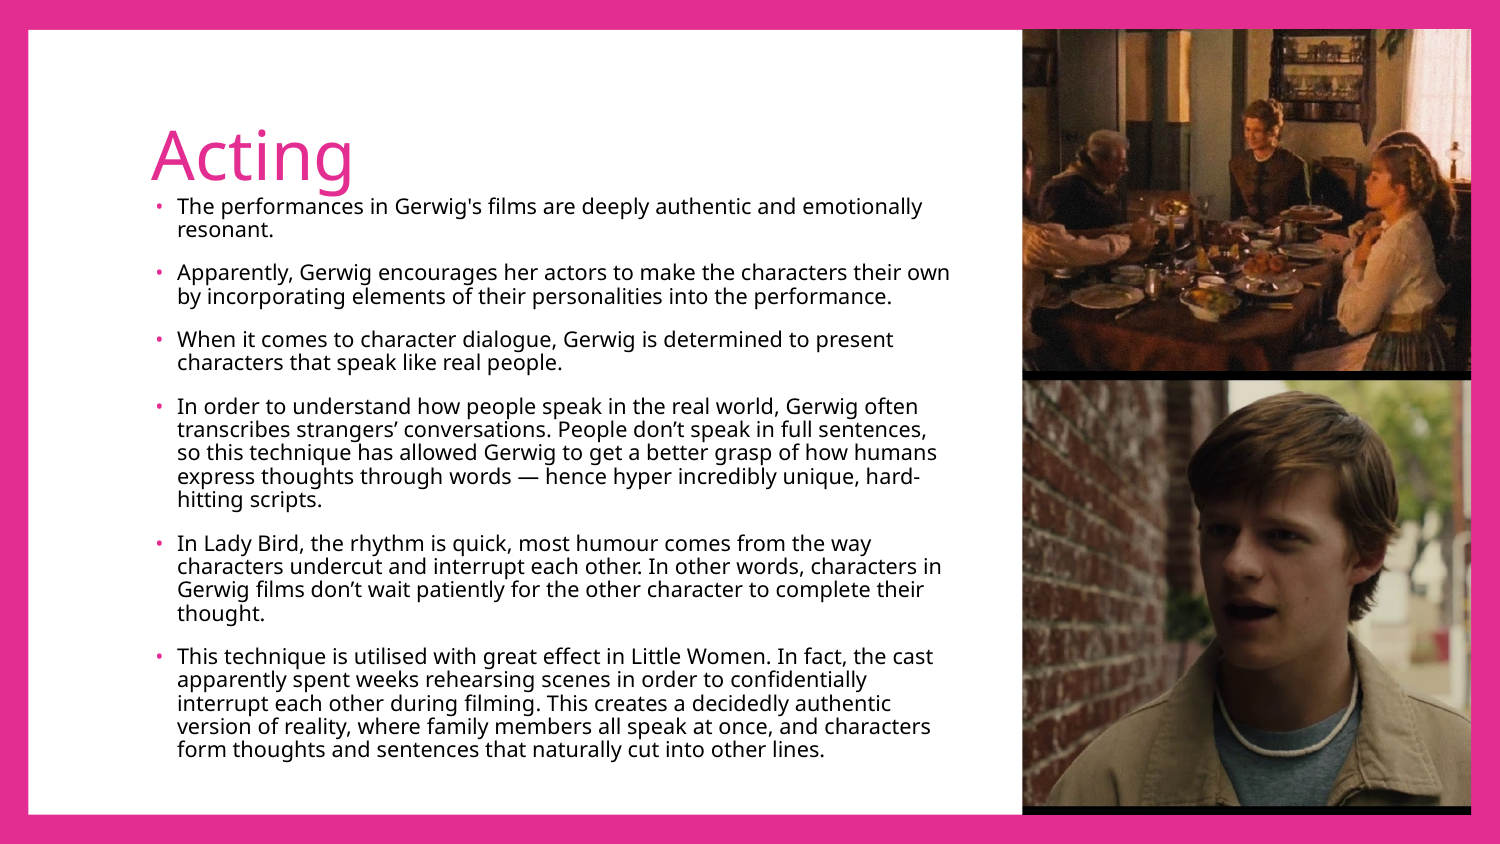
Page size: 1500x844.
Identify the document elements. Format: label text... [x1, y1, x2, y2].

picture [1022, 28, 1472, 815]
list The performances in Gerwig's films are deeply authentic and emotionally resonant. Apparently, Gerwig encourages her actors to make the characters their own by incorporating elements of their personalities into the performance. When it comes to character dialogue, Gerwig is determined to present characters that speak like real people. In order to understand how people speak in the real world, Gerwig often transcribes strangers’ conversations. People don’t speak in full sentences, so this technique has allowed Gerwig to get a better grasp of how humans express thoughts through words — hence hyper incredibly unique, hard-hitting scripts. In Lady Bird, the rhythm is quick, most humour comes from the way characters undercut and interrupt each other. In other words, characters in Gerwig films don’t wait patiently for the other character to complete their thought. This technique is utilised with great effect in Little Women. In fact, the cast apparently spent weeks rehearsing scenes in order to confidentially interrupt each other during filming. This creates a decidedly authentic version of reality, where family members all speak at once, and characters form thoughts and sentences that naturally cut into other lines. [140, 189, 965, 781]
title Acting [140, 75, 965, 189]
